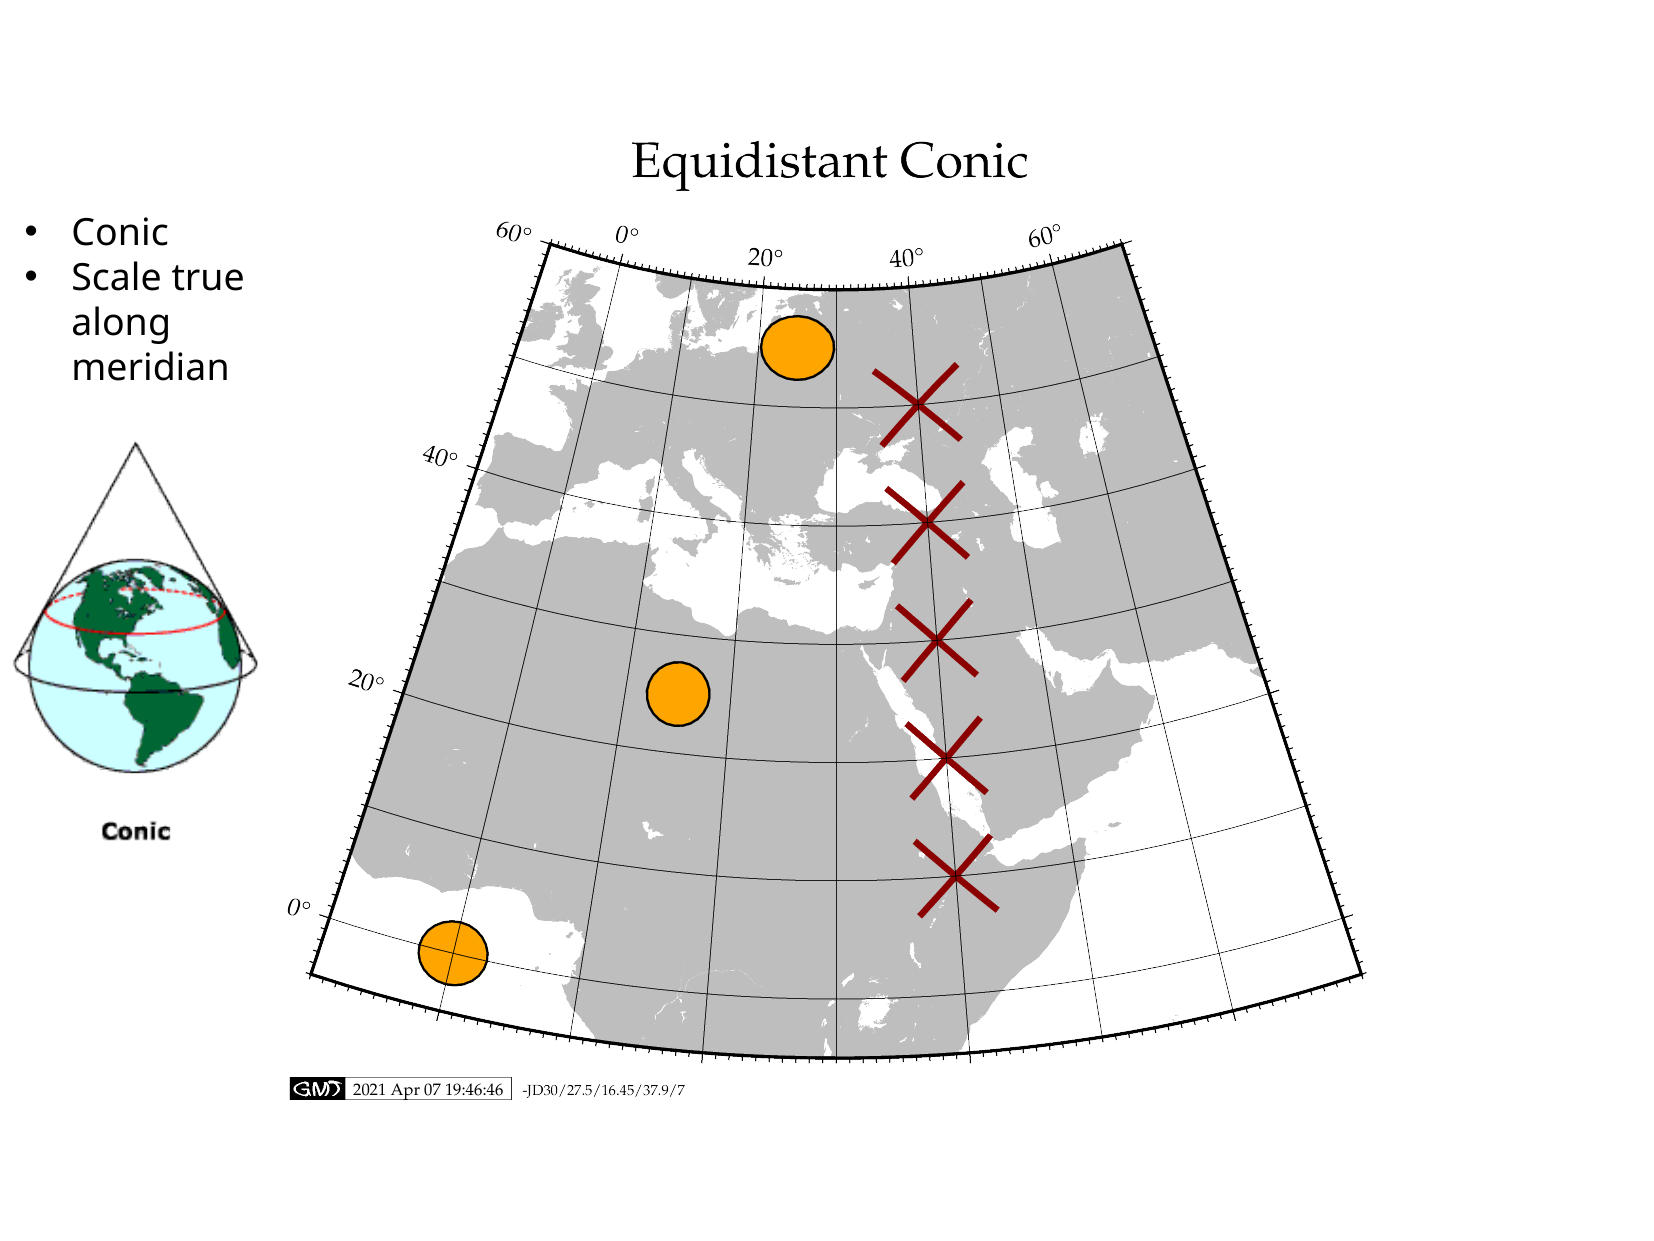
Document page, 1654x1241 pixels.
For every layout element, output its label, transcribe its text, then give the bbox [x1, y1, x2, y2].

picture [272, 124, 1382, 1115]
text_box Conic Scale true along meridian [9, 200, 266, 396]
picture [9, 431, 260, 847]
